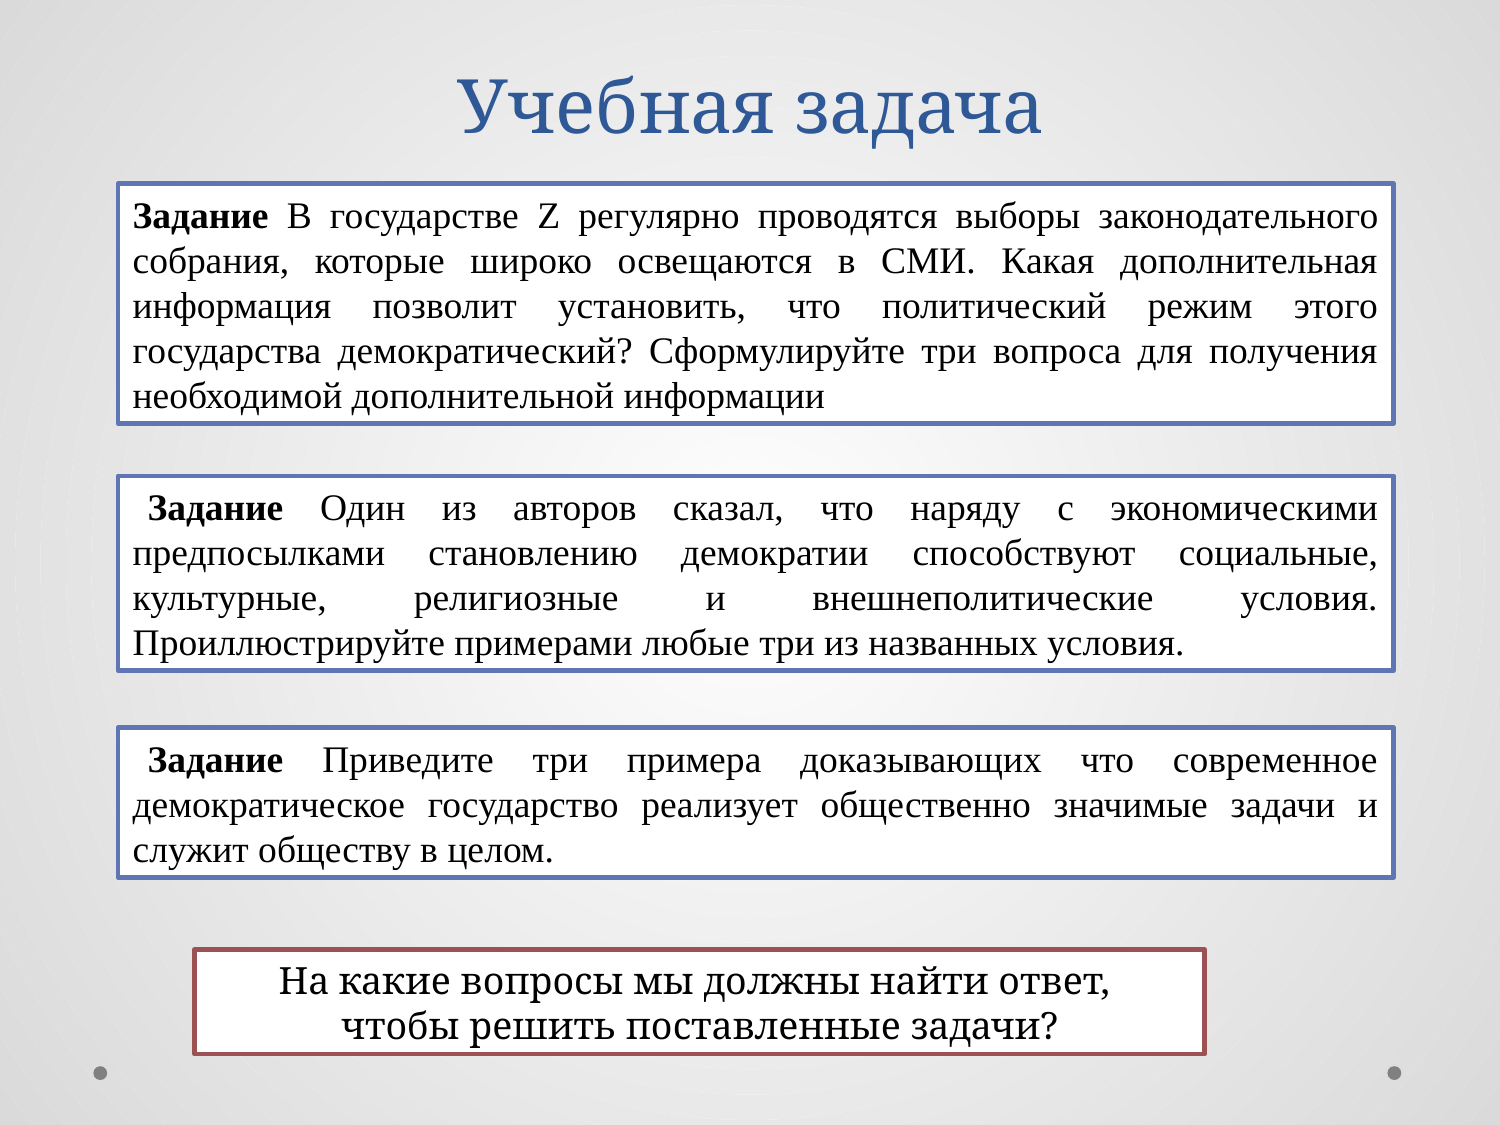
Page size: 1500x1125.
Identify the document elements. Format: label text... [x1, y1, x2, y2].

title Учебная задача [76, 42, 1427, 157]
text_box Задание Один из авторов сказал, что наряду с экономическими предпосылками становлению демократии способствуют социальные, культурные, религиозные и внешнеполитические условия. Проиллюстрируйте примерами любые три из названных условия. [116, 474, 1396, 673]
text_box Задание Приведите три примера доказывающих что современное демократическое государство реализует общественно значимые задачи и служит обществу в целом. [116, 725, 1396, 880]
text_box На какие вопросы мы должны найти ответ, чтобы решить поставленные задачи? [192, 947, 1207, 1056]
text_box Задание В государстве Z регулярно проводятся выборы законодательного собрания, которые широко освещаются в СМИ. Какая дополнительная информация позволит установить, что политический режим этого государства демократический? Сформулируйте три вопроса для получения необходимой дополнительной информации [116, 181, 1396, 426]
